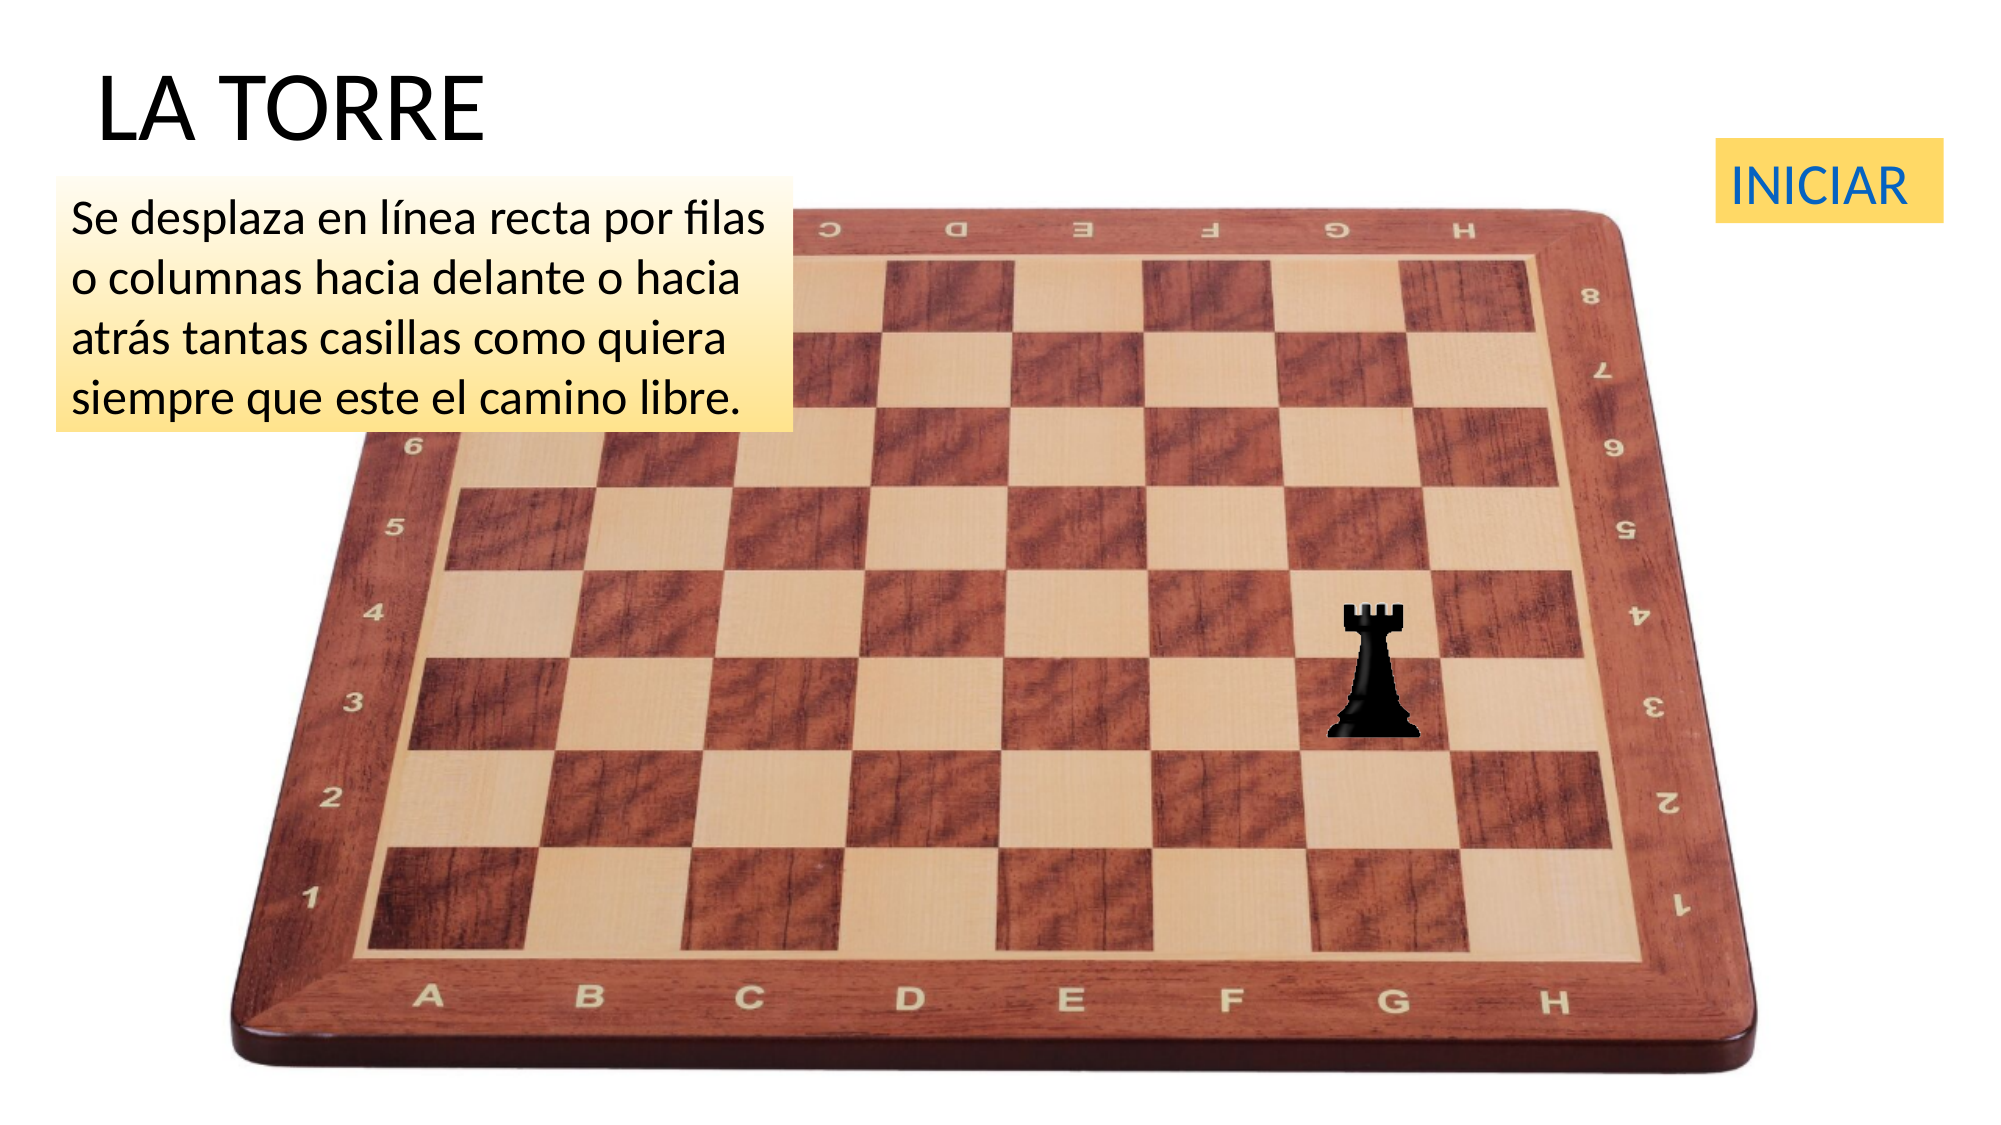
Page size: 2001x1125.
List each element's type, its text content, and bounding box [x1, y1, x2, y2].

text_box LA TORRE [81, 33, 607, 169]
picture [217, 156, 1783, 1090]
text_box Se desplaza en línea recta por filas o columnas hacia delante o hacia atrás tantas casillas como quiera siempre que este el camino libre. [56, 176, 217, 432]
text_box INICIAR [1715, 138, 1944, 224]
